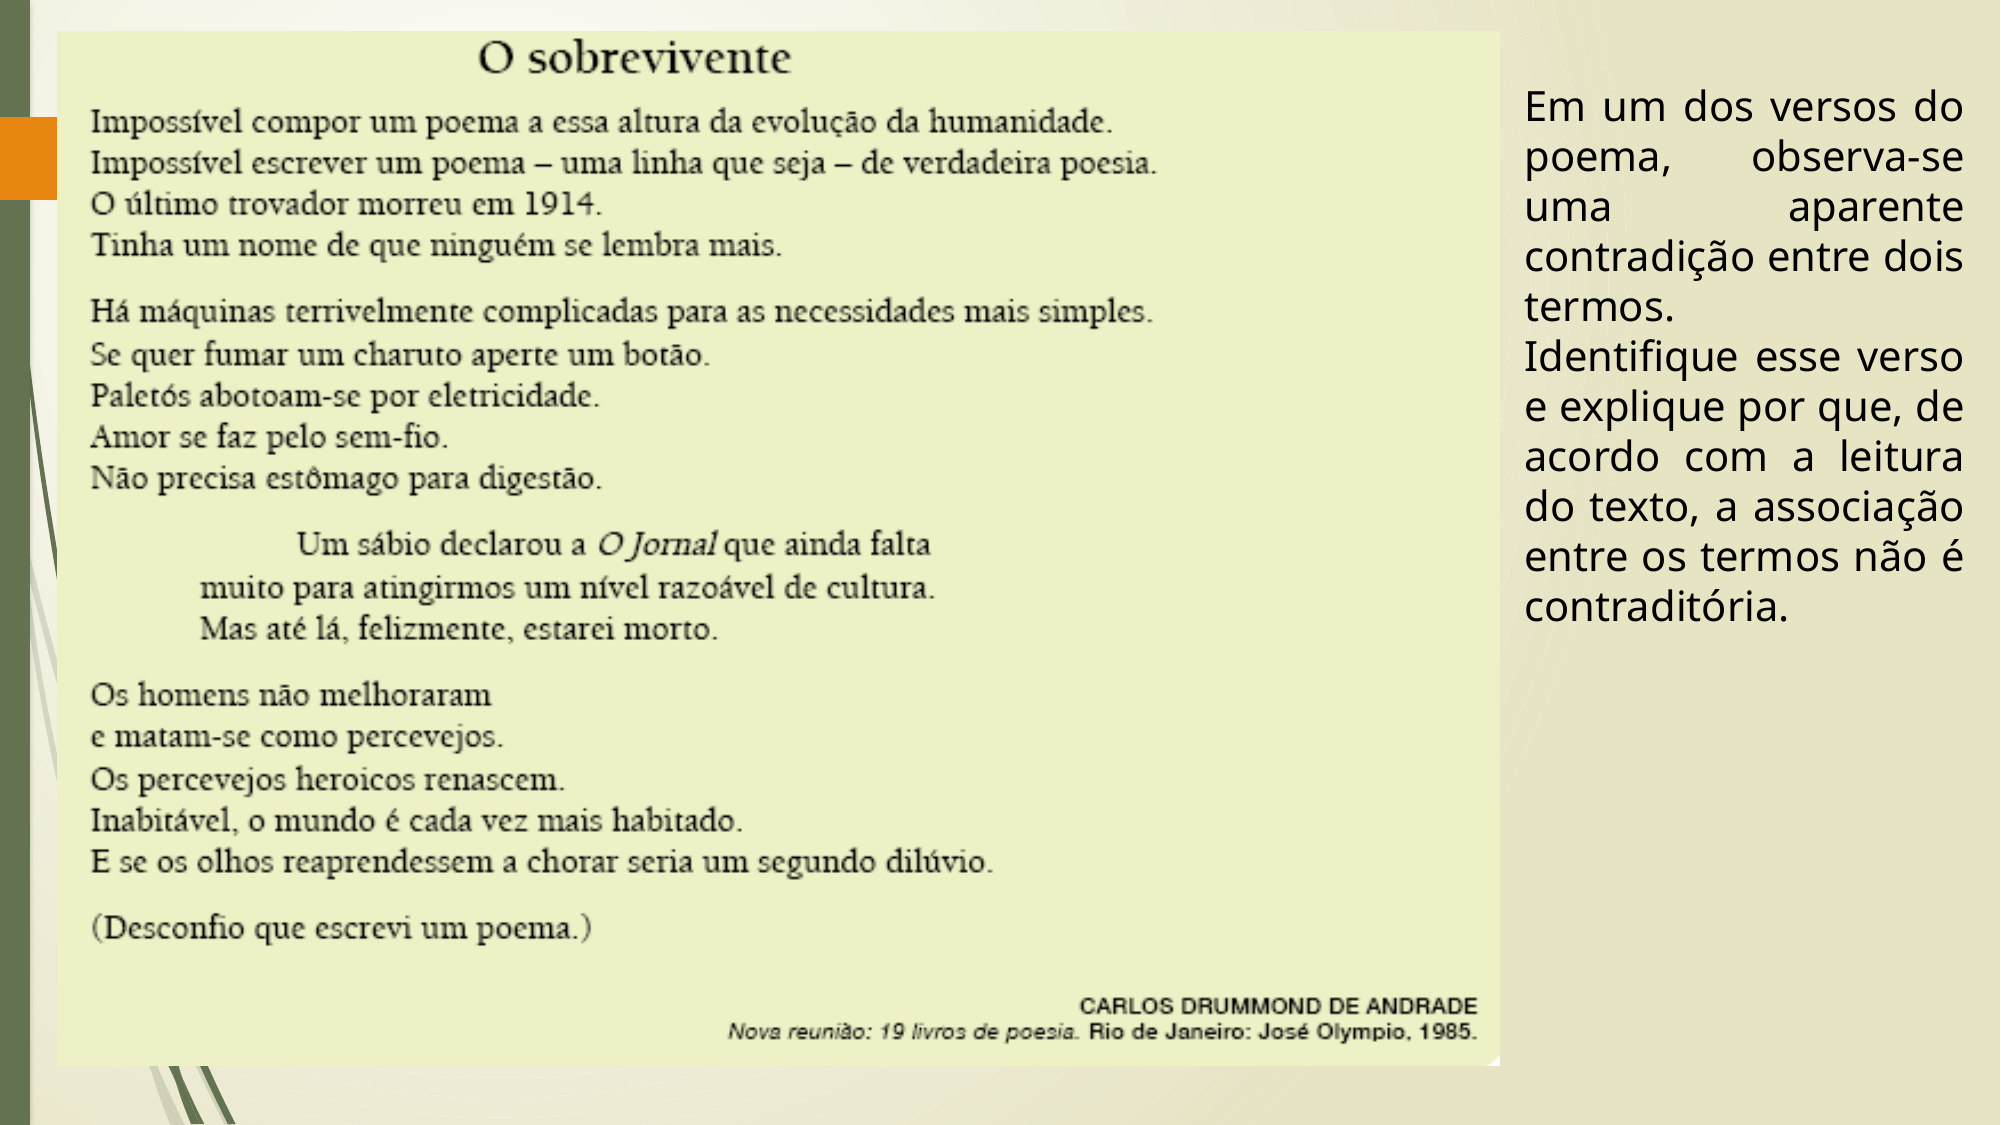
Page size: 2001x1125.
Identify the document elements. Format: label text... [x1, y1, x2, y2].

picture [56, 31, 1501, 1066]
text_box Em um dos versos do poema, observa-se uma aparente contradição entre dois termos. Identifique esse verso e explique por que, de acordo com a leitura do texto, a associação entre os termos não é contraditória. [1509, 71, 1980, 637]
